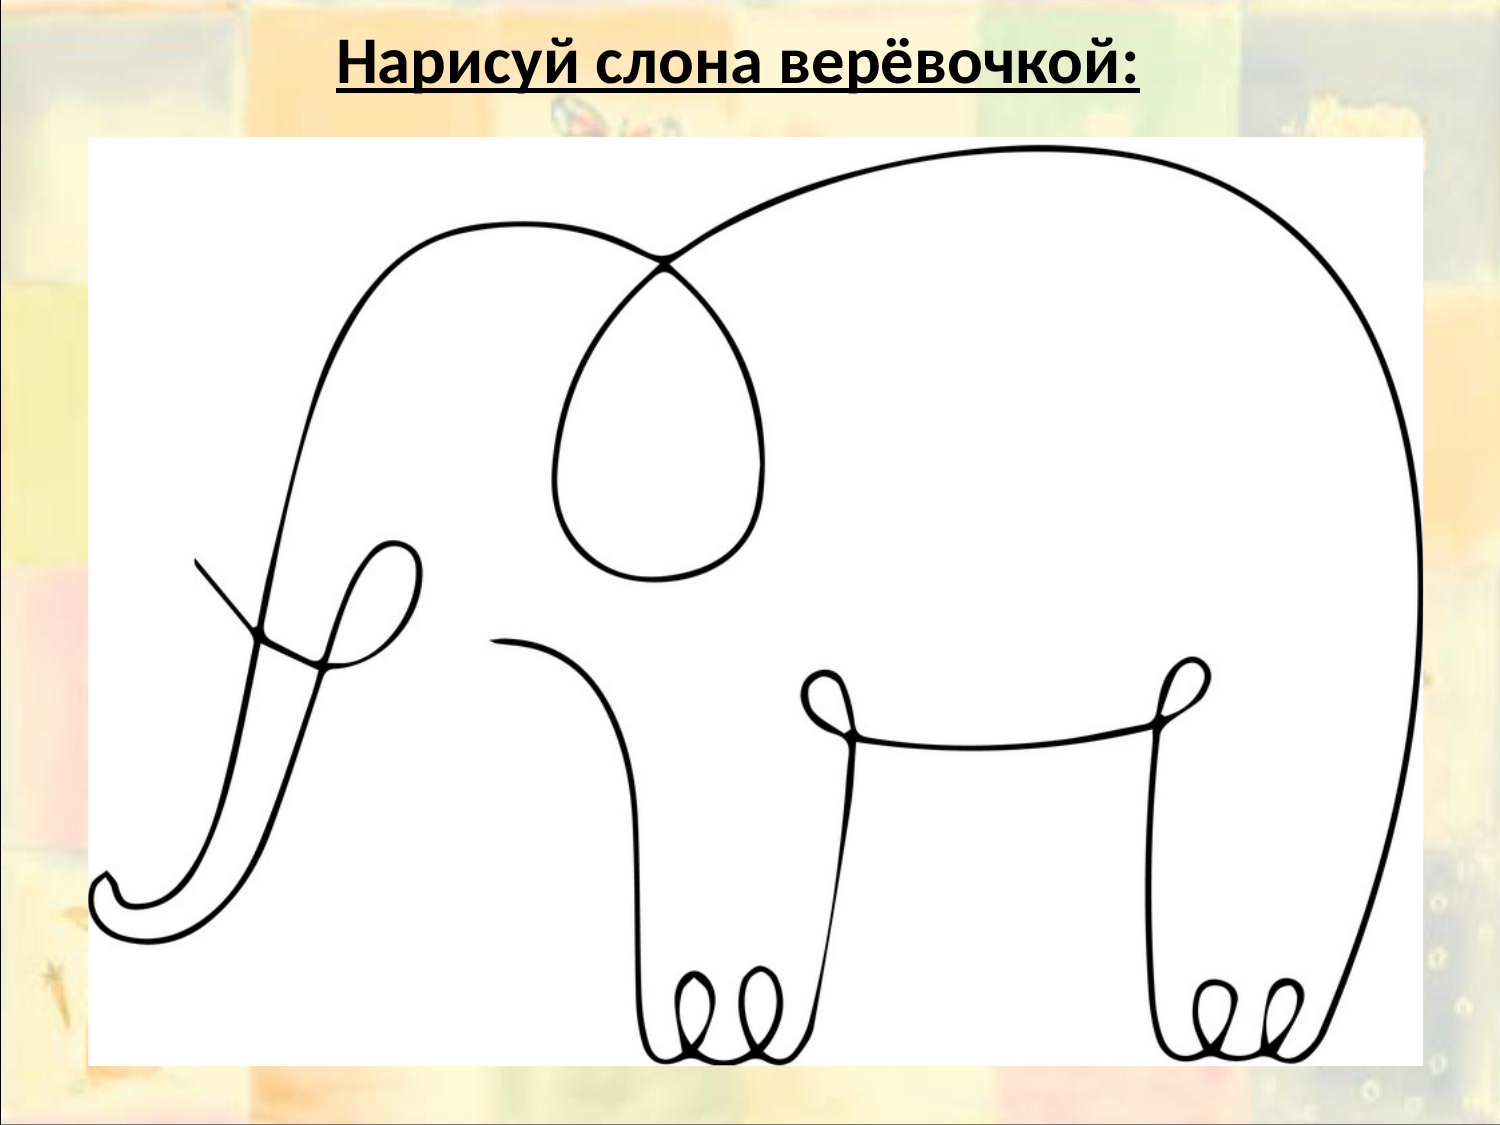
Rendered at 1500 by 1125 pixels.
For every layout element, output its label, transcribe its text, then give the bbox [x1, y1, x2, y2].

list Нарисуй слона верёвочкой: [230, 19, 1247, 107]
picture [0, 0, 1500, 1125]
